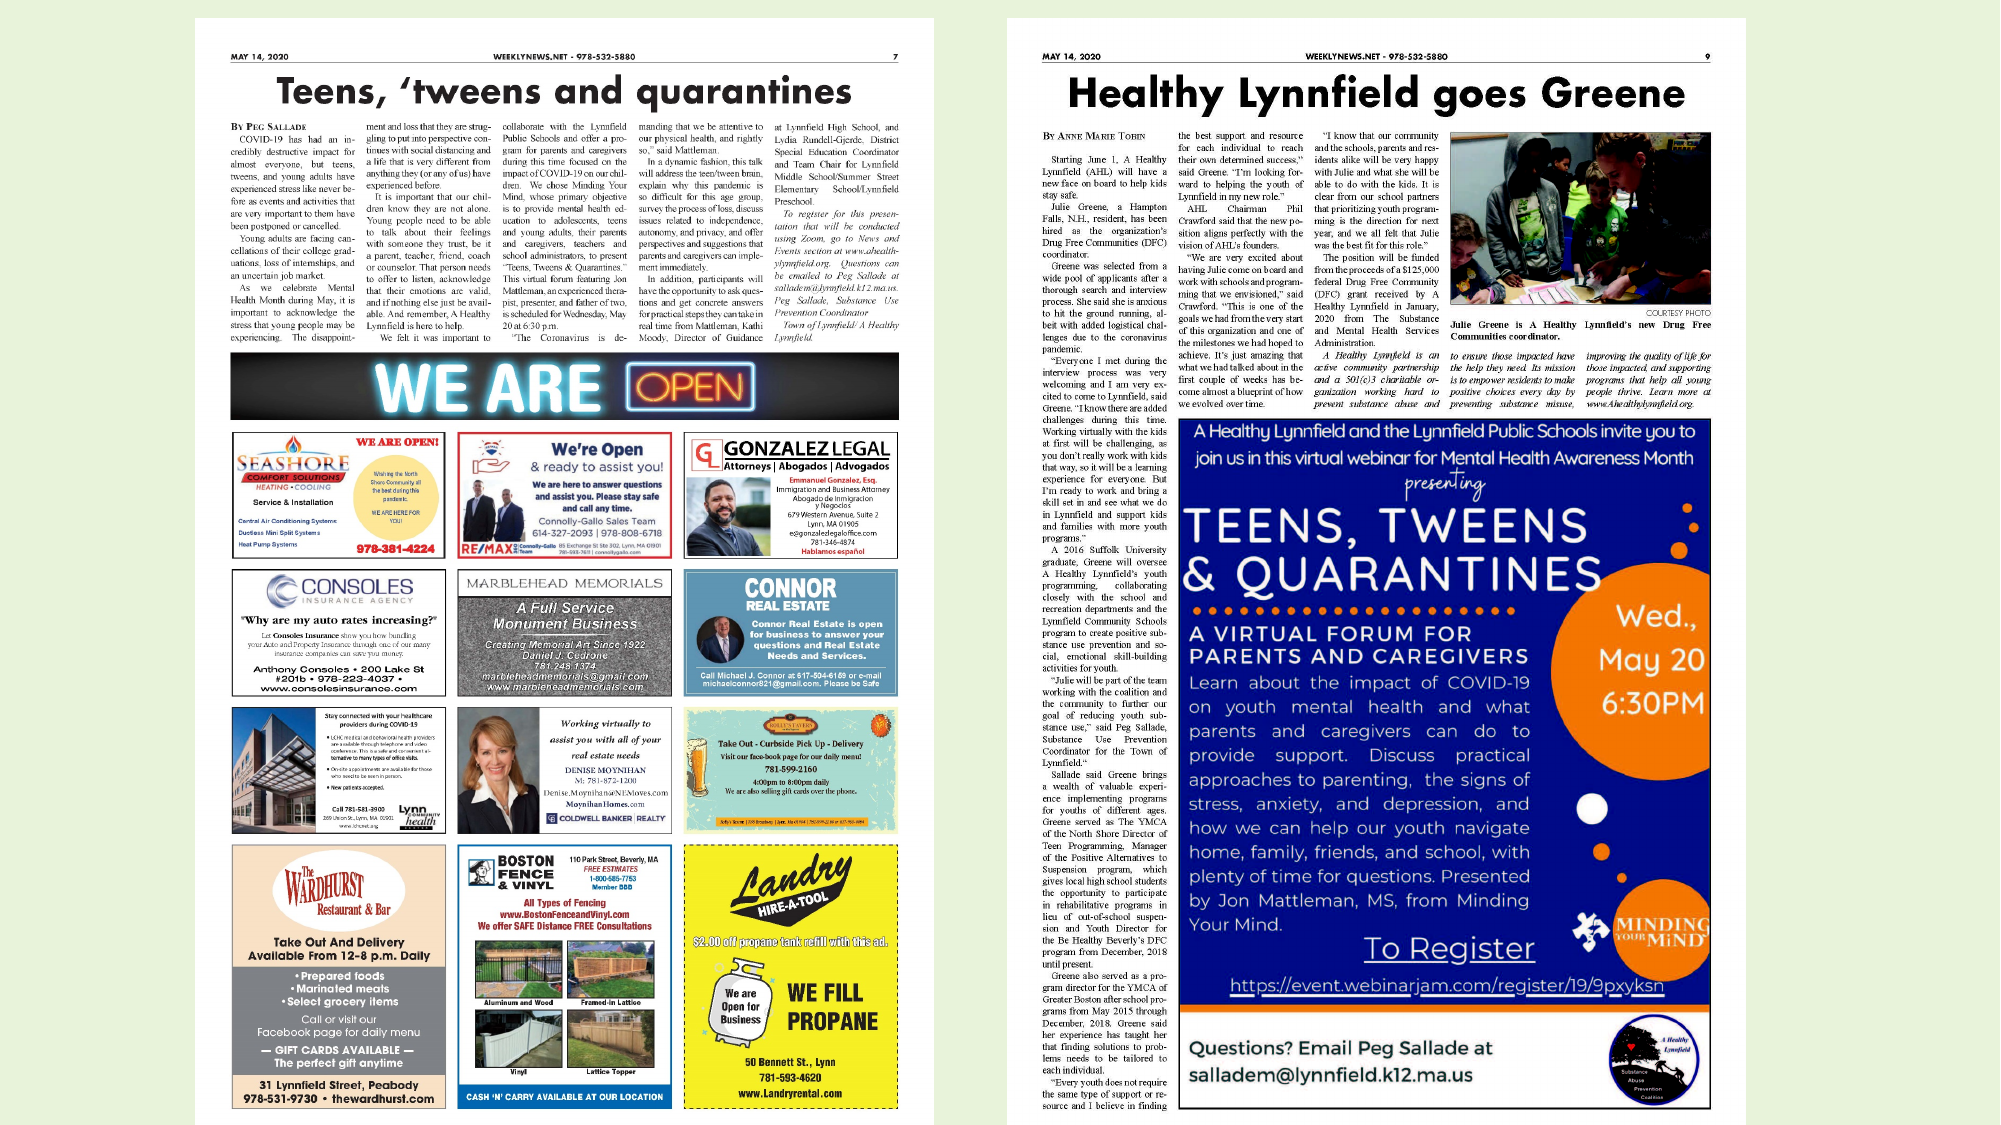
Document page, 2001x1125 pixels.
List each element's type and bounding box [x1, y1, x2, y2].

picture [195, 18, 934, 1125]
picture [1006, 18, 1746, 1125]
